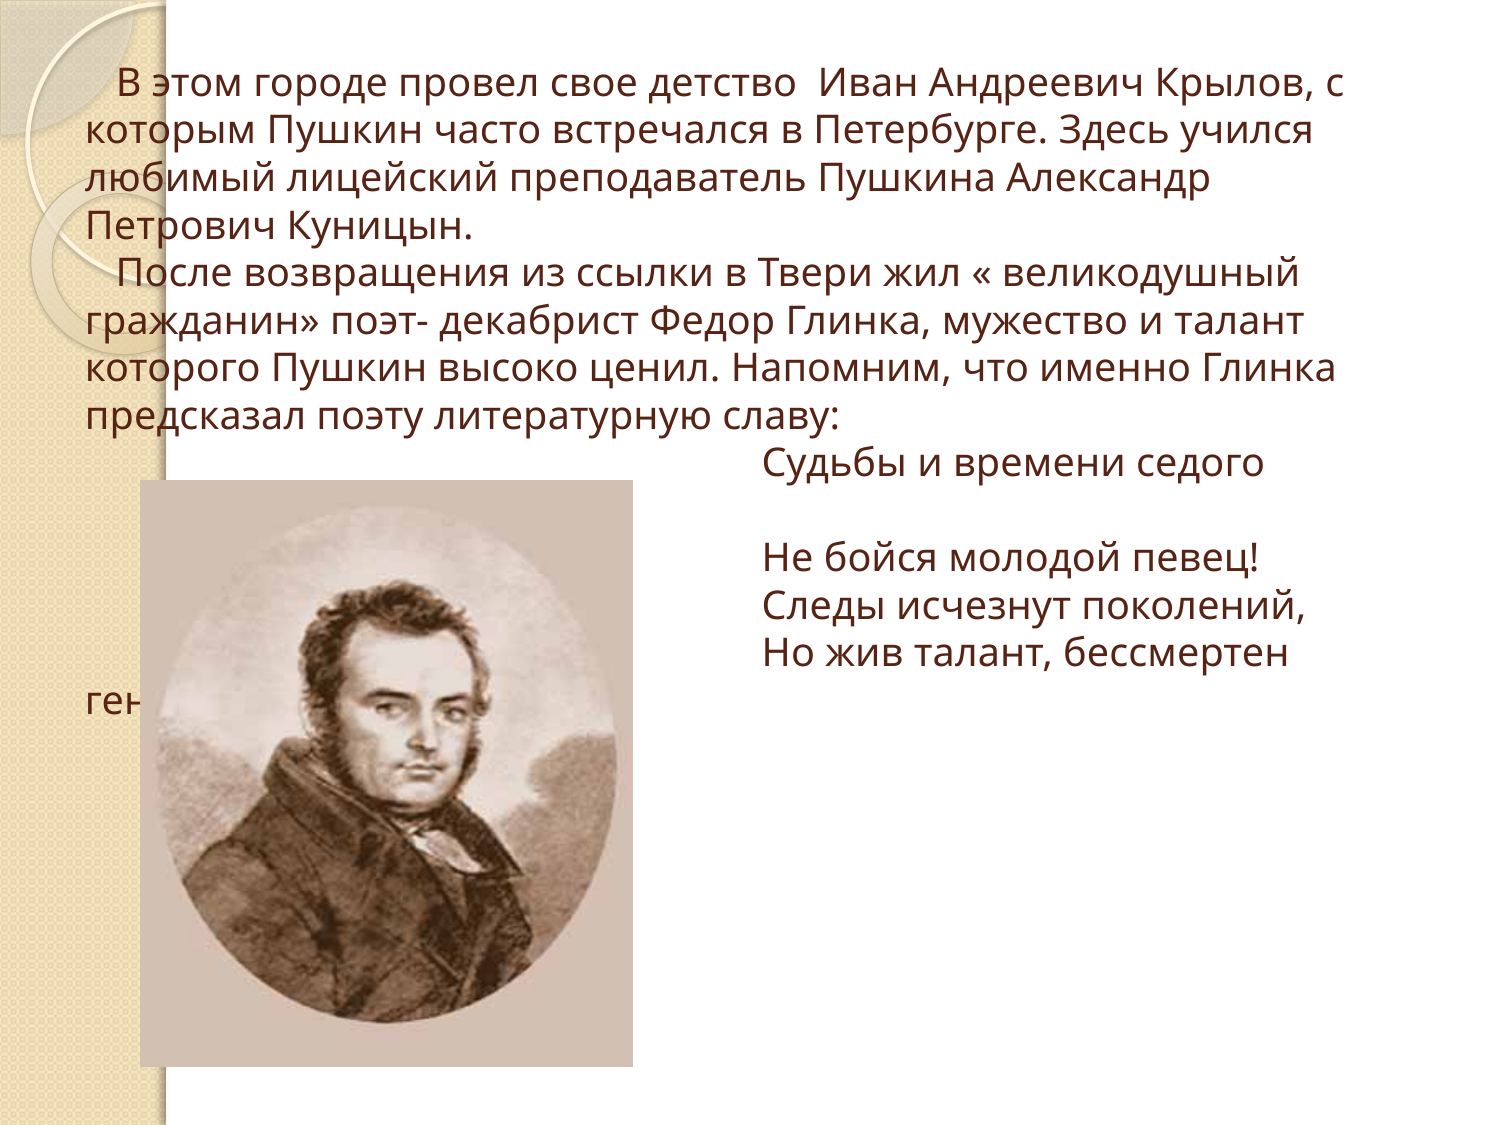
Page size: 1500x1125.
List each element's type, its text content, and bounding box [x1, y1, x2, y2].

title В этом городе провел свое детство Иван Андреевич Крылов, с которым Пушкин часто встречался в Петербурге. Здесь учился любимый лицейский преподаватель Пушкина Александр Петрович Куницын. После возвращения из ссылки в Твери жил « великодушный гражданин» поэт- декабрист Федор Глинка, мужество и талант которого Пушкин высоко ценил. Напомним, что именно Глинка предсказал поэту литературную славу: Судьбы и времени седого Не бойся молодой певец! Следы исчезнут поколений, Но жив талант, бессмертен гений. [70, 45, 1425, 1020]
picture [140, 480, 633, 1067]
